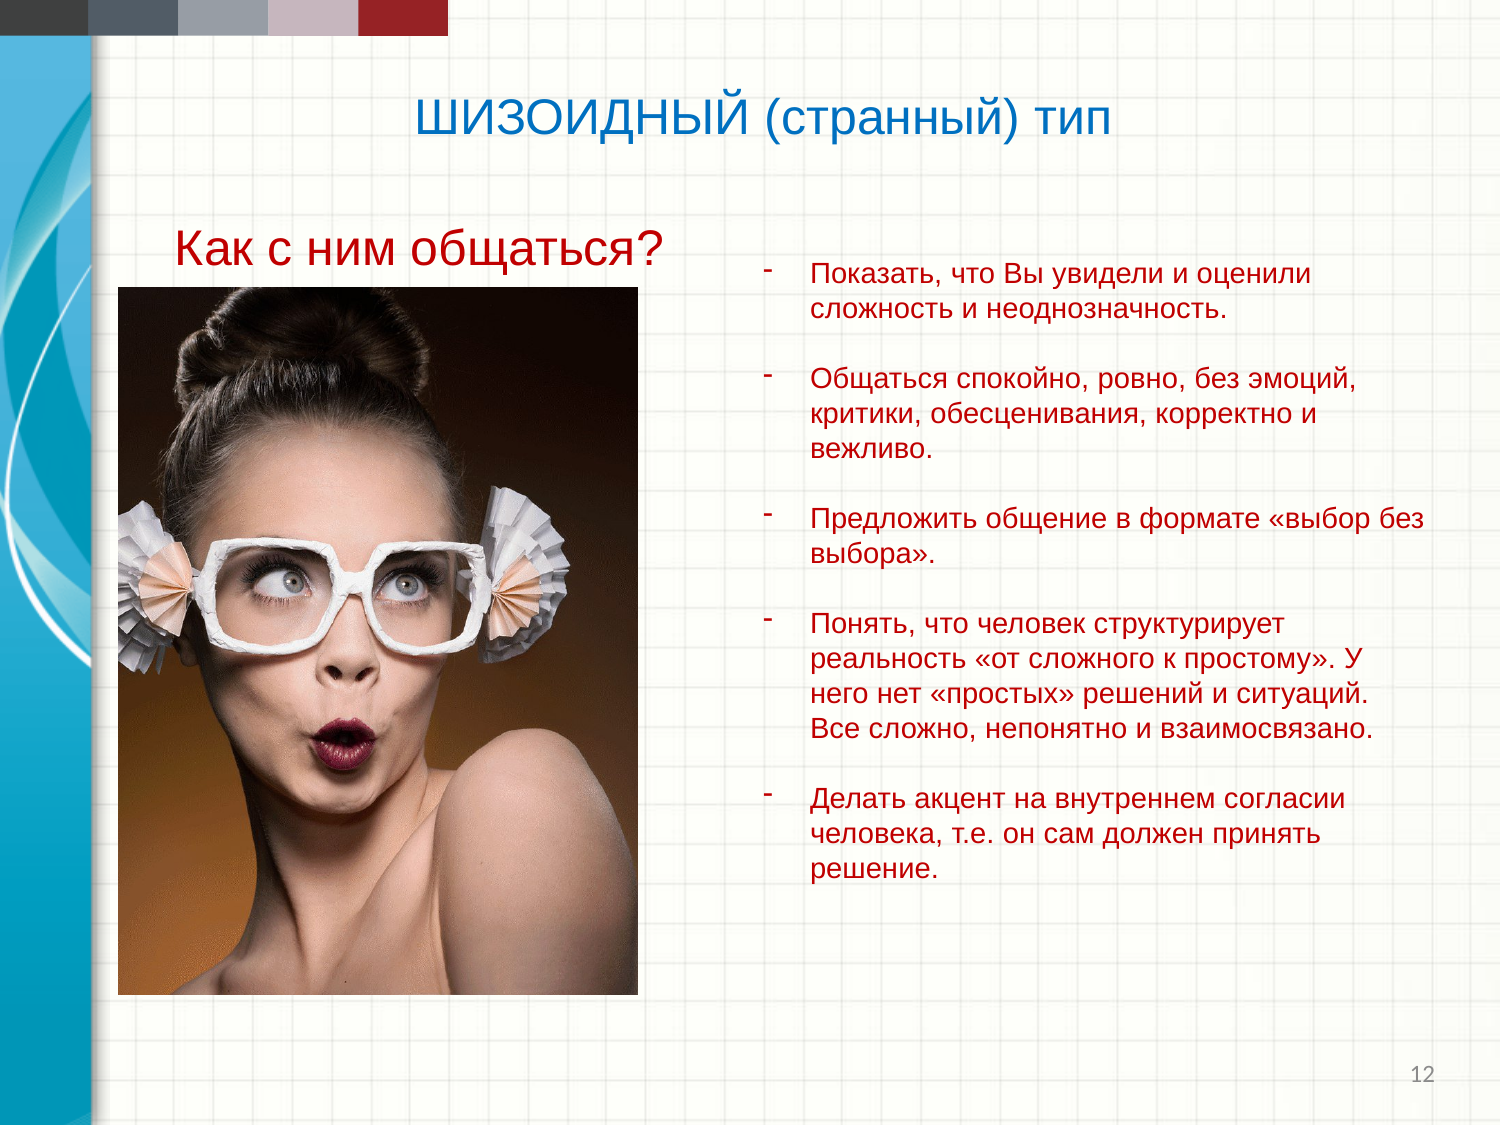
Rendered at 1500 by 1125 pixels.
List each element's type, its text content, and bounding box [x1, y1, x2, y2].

text_box Показать, что Вы увидели и оценили сложность и неоднозначность. Общаться спокойно, ровно, без эмоций, критики, обесценивания, корректно и вежливо. Предложить общение в формате «выбор без выбора». Понять, что человек структурирует реальность «от сложного к простому». У него нет «простых» решений и ситуаций. Все сложно, непонятно и взаимосвязано. Делать акцент на внутреннем согласии человека, т.е. он сам должен принять решение. [748, 247, 1441, 892]
slide_number 12 [1100, 1042, 1450, 1103]
picture [0, 0, 1500, 1125]
text_box Как с ним общаться? [160, 208, 680, 283]
title ШИЗОИДНЫЙ (странный) тип [88, 54, 1439, 175]
